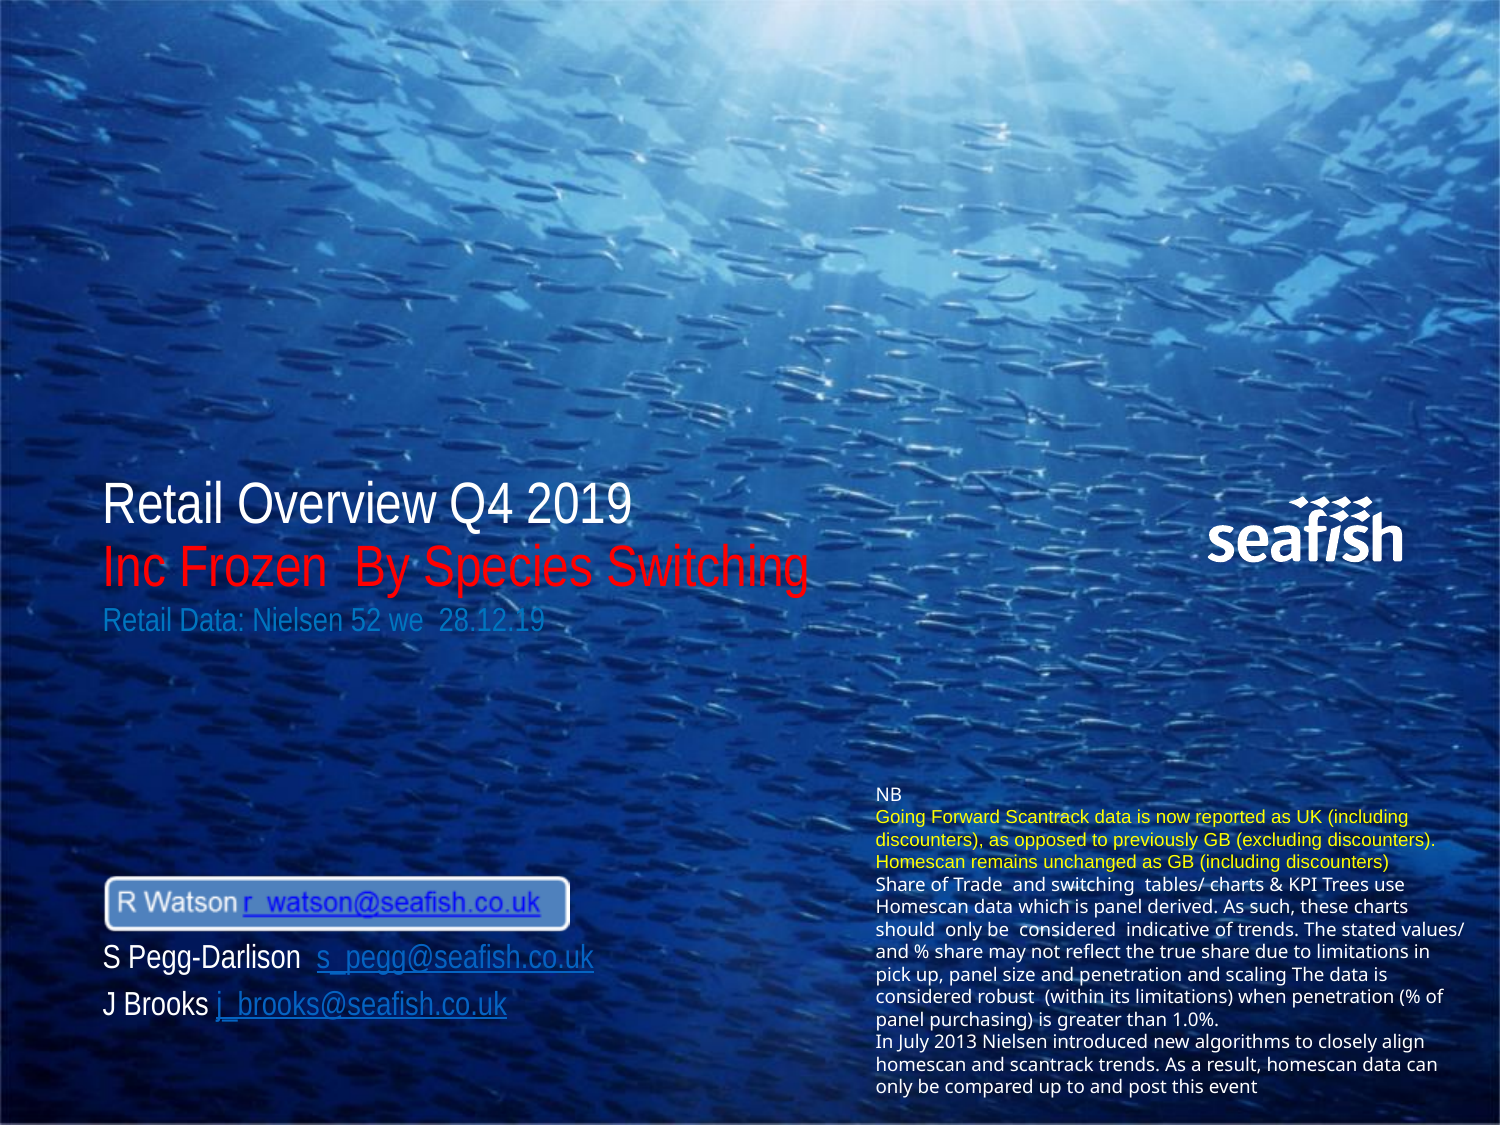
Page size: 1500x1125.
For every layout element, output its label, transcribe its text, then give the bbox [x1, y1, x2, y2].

picture [0, 0, 1500, 1125]
title Retail Overview Q4 2019 Inc Frozen By Species Switching [102, 473, 1025, 609]
text_box NB Going Forward Scantrack data is now reported as UK (including discounters), as opposed to previously GB (excluding discounters). Homescan remains unchanged as GB (including discounters) Share of Trade and switching tables/ charts & KPI Trees use Homescan data which is panel derived. As such, these charts should only be considered indicative of trends. The stated values/ and % share may not reflect the true share due to limitations in pick up, panel size and penetration and scaling The data is considered robust (within its limitations) when penetration (% of panel purchasing) is greater than 1.0%. In July 2013 Nielsen introduced new algorithms to closely align homescan and scantrack trends. As a result, homescan data can only be compared up to and post this event [860, 774, 1480, 1106]
text_box Retail Data: Nielsen 52 we 28.12.19 [102, 602, 253, 753]
text_box [84, 102, 1462, 291]
text_box J Brooks j_brooks@seafish.co.uk [102, 986, 593, 1030]
text_box S Pegg-Darlison s_pegg@seafish.co.uk [102, 939, 691, 983]
